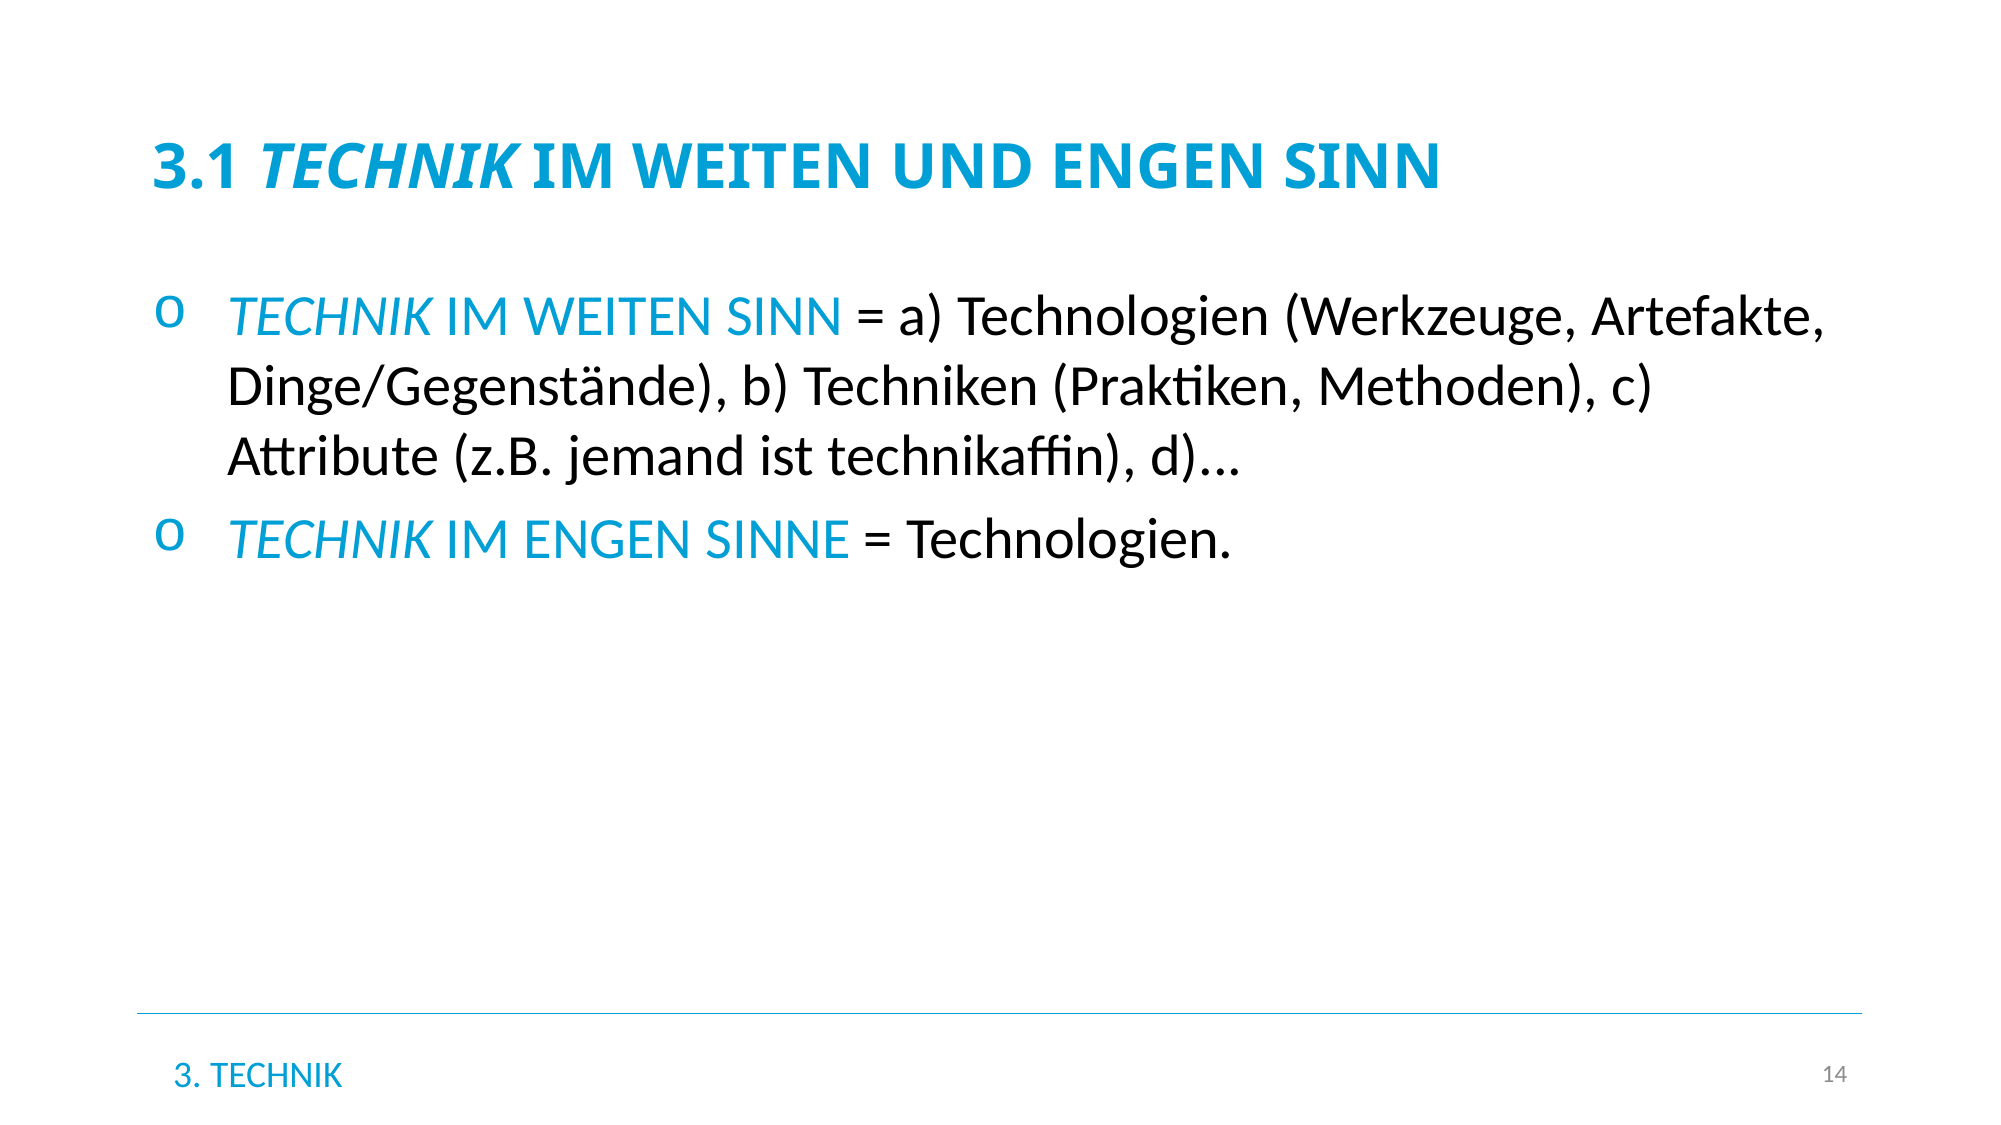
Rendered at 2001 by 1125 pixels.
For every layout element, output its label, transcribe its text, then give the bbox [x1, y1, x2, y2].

slide_number 14 [1649, 1042, 1863, 1103]
text_box 3. Technik [158, 1042, 1649, 1103]
list Technik im weiten Sinn = a) Technologien (Werkzeuge, Artefakte, Dinge/Gegenstände), b) Techniken (Praktiken, Methoden), c) Attribute (z.B. jemand ist technikaffin), d)... Technik im engen Sinne = Technologien. [137, 270, 1863, 984]
title 3.1 Technik im weiten und engen Sinn [137, 59, 1863, 270]
